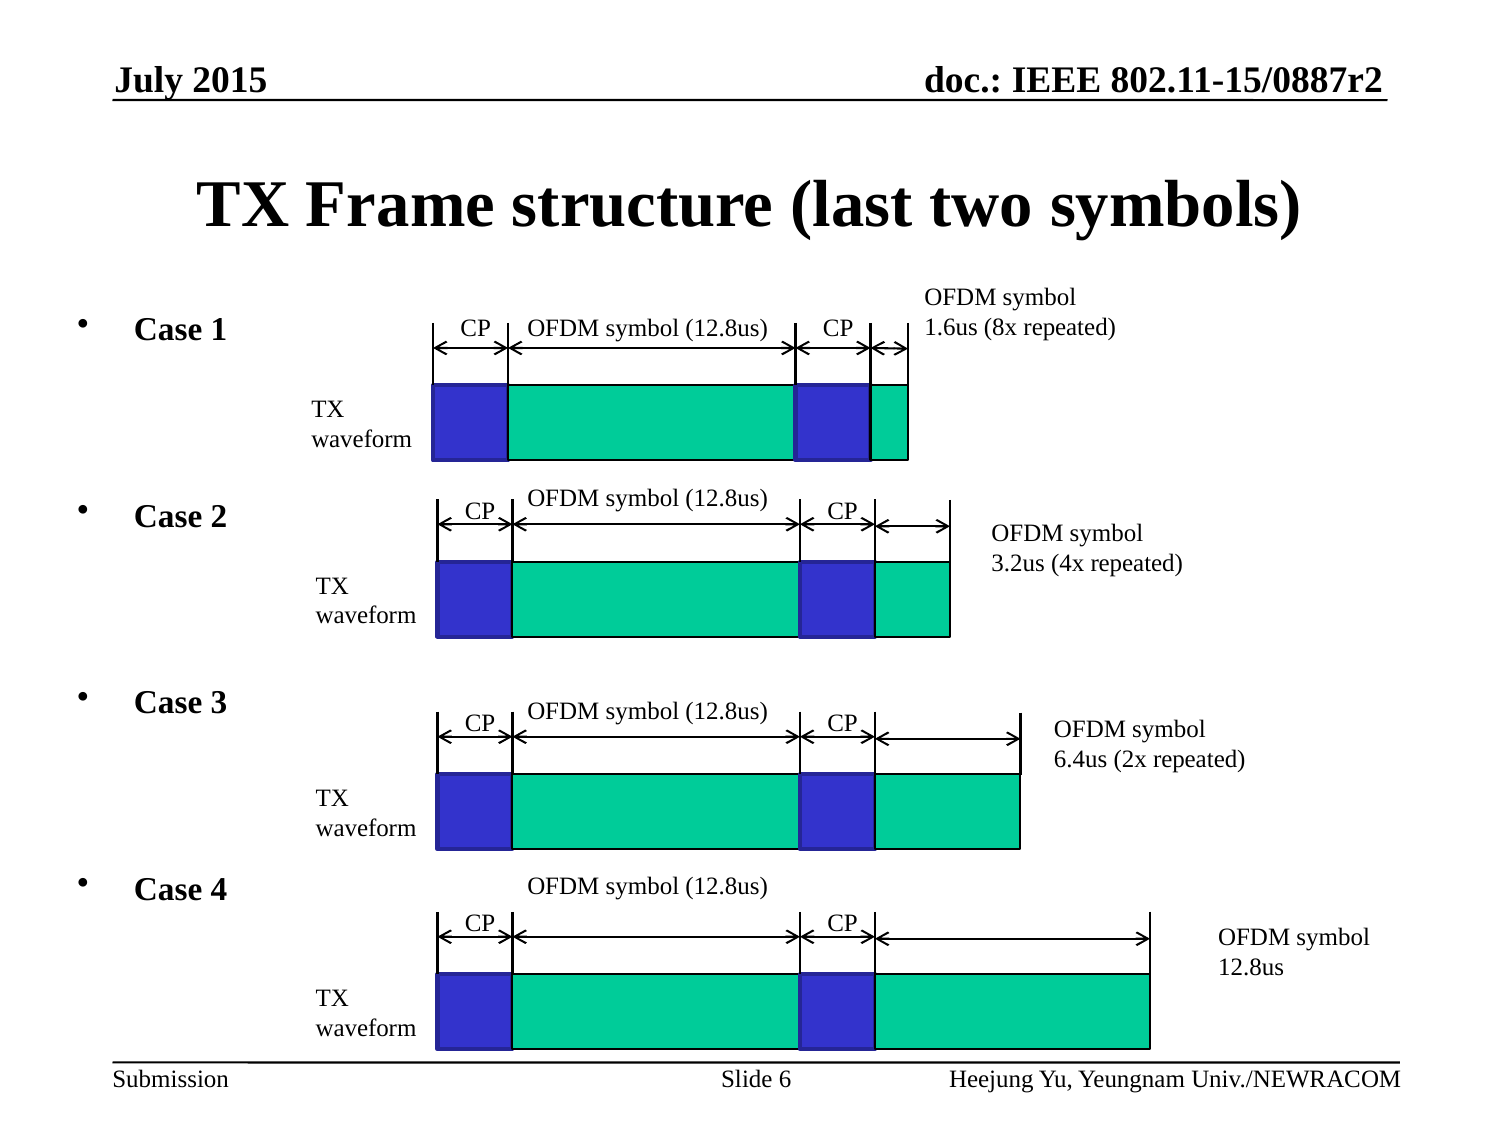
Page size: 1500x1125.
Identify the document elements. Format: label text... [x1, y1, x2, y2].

text_box [875, 1001, 1150, 1050]
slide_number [114, 54, 270, 101]
list Case 1 Case 2 Case 3 Case 4 [62, 299, 1426, 1001]
text_box [512, 1001, 798, 1050]
text_box OFDM symbol 1.6us (8x repeated) [909, 272, 1132, 299]
text_box TX waveform [300, 1001, 432, 1049]
slide_number Slide 6 [712, 1061, 800, 1093]
text_box [435, 1001, 514, 1051]
footer Heejung Yu, Yeungnam Univ./NEWRACOM [943, 1061, 1402, 1093]
title TX Frame structure (last two symbols) [112, 112, 1388, 288]
text_box [798, 1001, 877, 1051]
